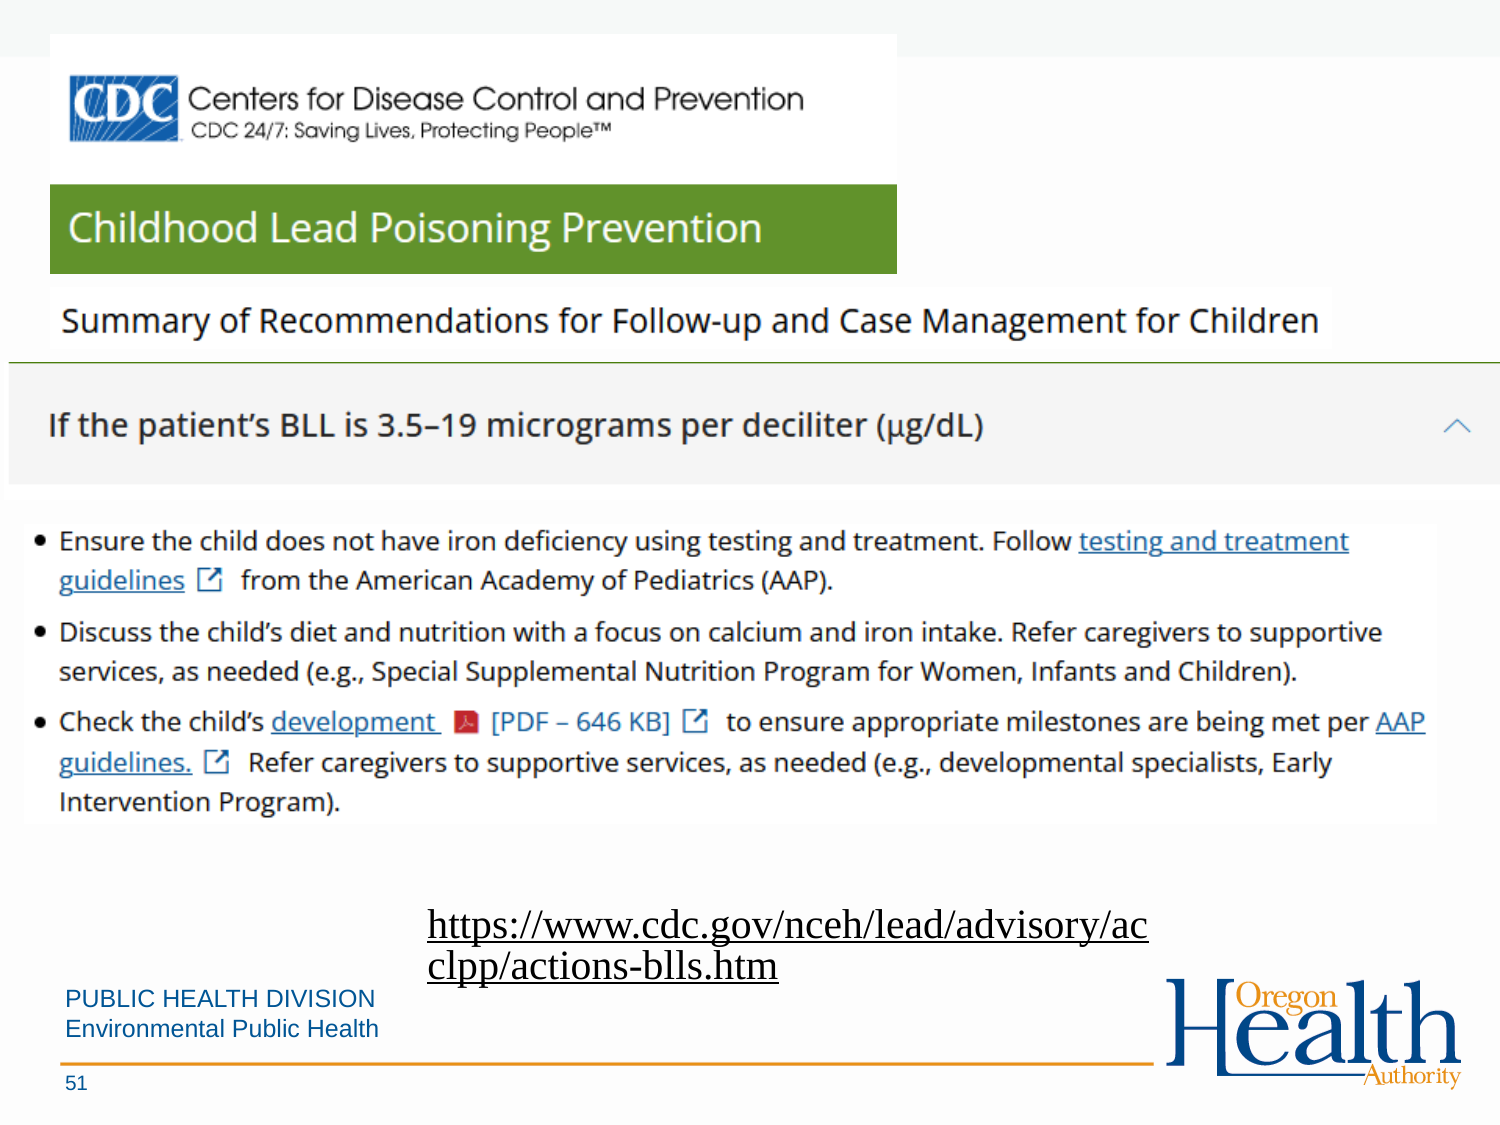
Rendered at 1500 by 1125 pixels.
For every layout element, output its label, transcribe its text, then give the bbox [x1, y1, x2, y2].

text_box https://www.cdc.gov/nceh/lead/advisory/acclpp/actions-blls.htm [412, 888, 1164, 1004]
picture [0, 0, 1500, 1125]
slide_number 51 [50, 1062, 400, 1104]
slide_number PUBLIC HEALTH DIVISION Environmental Public Health [50, 975, 625, 1054]
